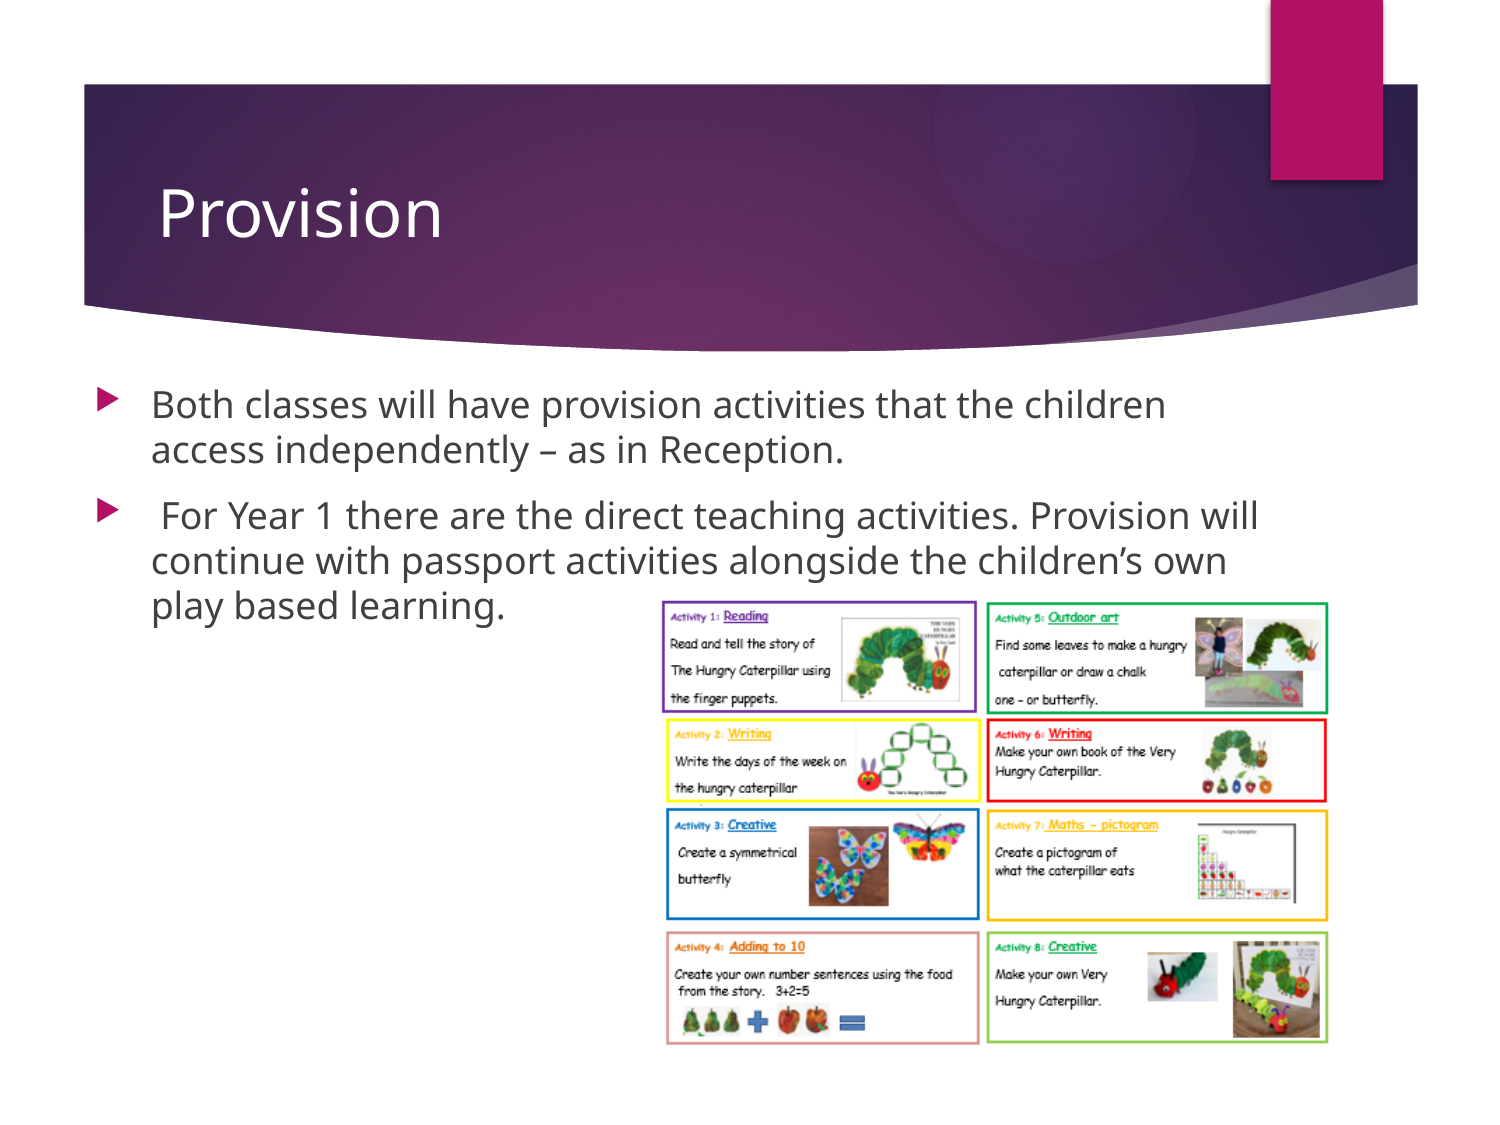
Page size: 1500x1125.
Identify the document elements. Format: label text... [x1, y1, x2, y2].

picture [657, 595, 1334, 1059]
list Both classes will have provision activities that the children access independently – as in Reception. For Year 1 there are the direct teaching activities. Provision will continue with passport activities alongside the children’s own play based learning. [79, 373, 1314, 953]
title Provision [142, 152, 1183, 269]
